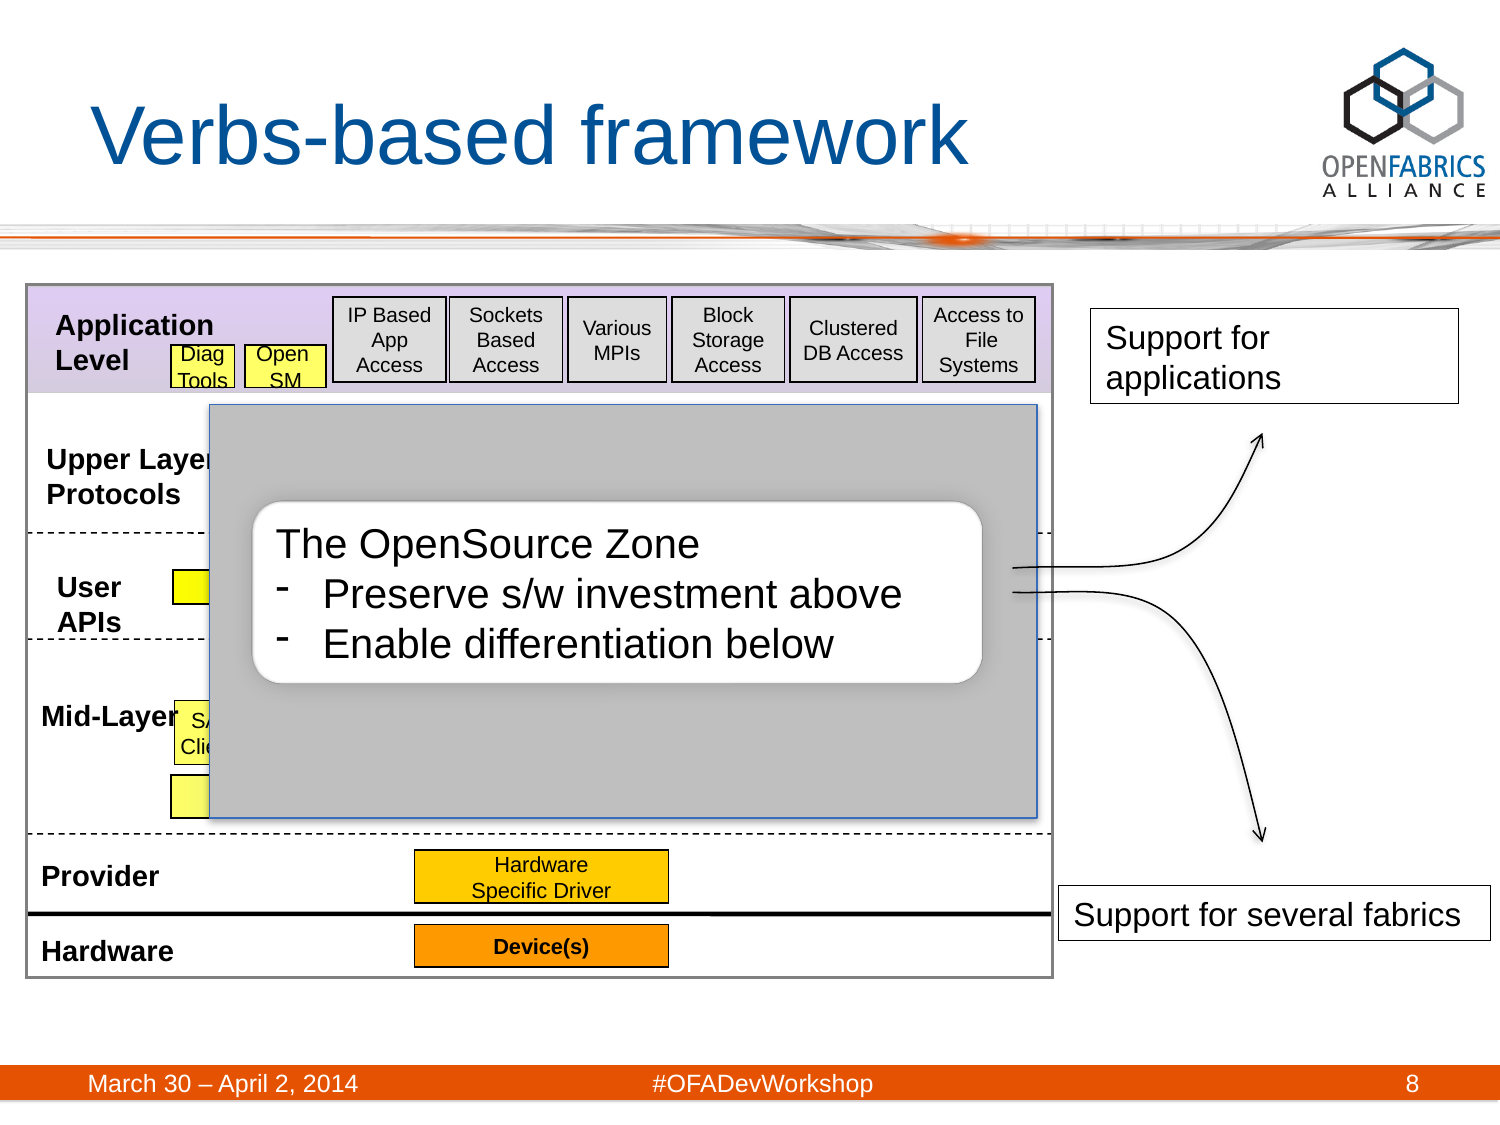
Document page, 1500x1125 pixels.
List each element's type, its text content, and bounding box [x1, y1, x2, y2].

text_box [26, 283, 1054, 979]
picture [0, 239, 1500, 250]
title Verbs-based framework [75, 37, 1300, 225]
footer March 30 – April 2, 2014 #OFADevWorkshop [72, 1065, 1256, 1100]
picture [1312, 37, 1494, 219]
text_box [1057, 432, 1264, 568]
text_box [1057, 590, 1267, 843]
text_box Support for several fabrics [1058, 885, 1491, 941]
text_box Support for applications [1090, 308, 1459, 404]
slide_number 8 [1256, 1065, 1435, 1100]
picture [0, 224, 1500, 236]
